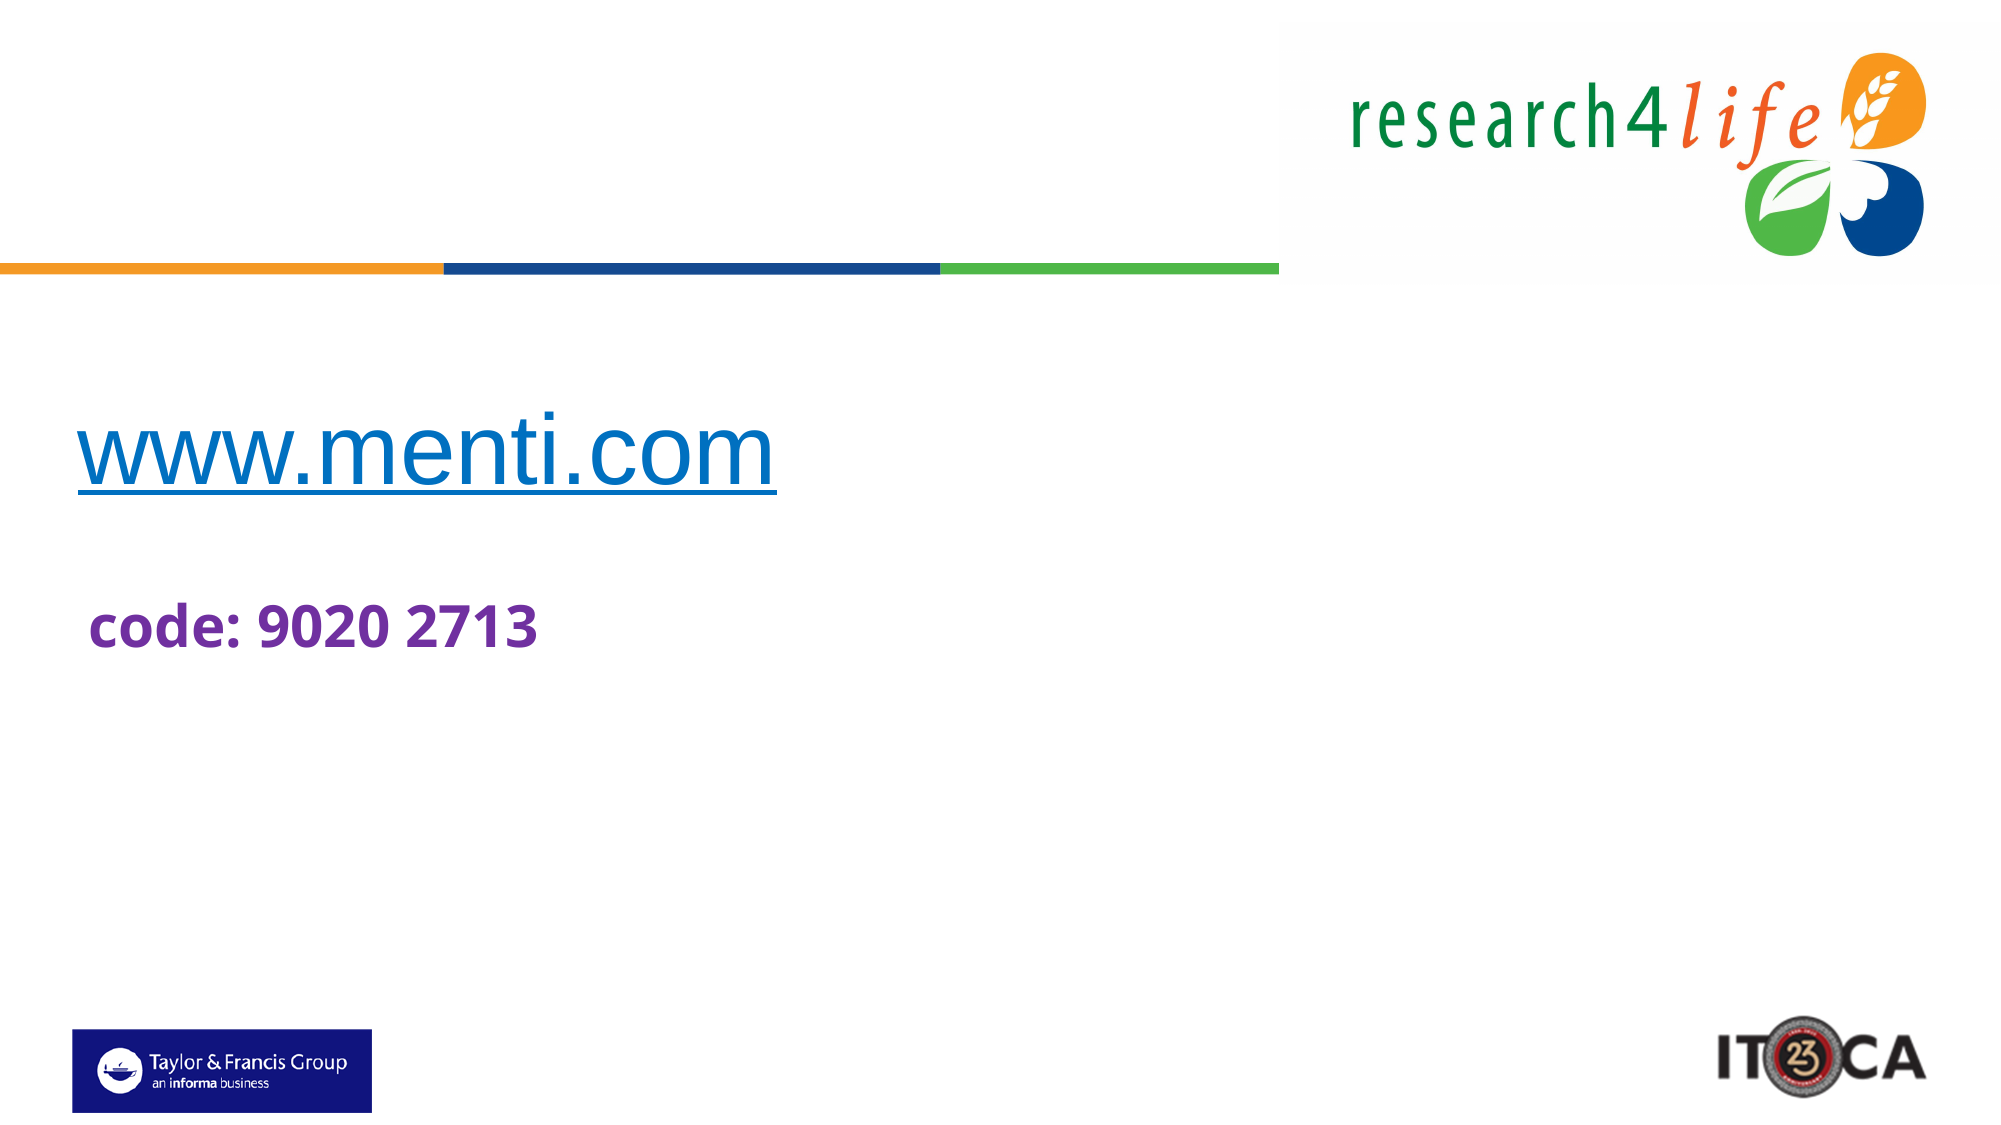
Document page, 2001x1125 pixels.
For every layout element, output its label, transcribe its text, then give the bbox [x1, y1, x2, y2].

picture [72, 1029, 372, 1113]
picture [1279, 22, 2000, 285]
list www.menti.com code: 9020 2713 [35, 390, 1859, 1005]
picture [1713, 1008, 1932, 1106]
